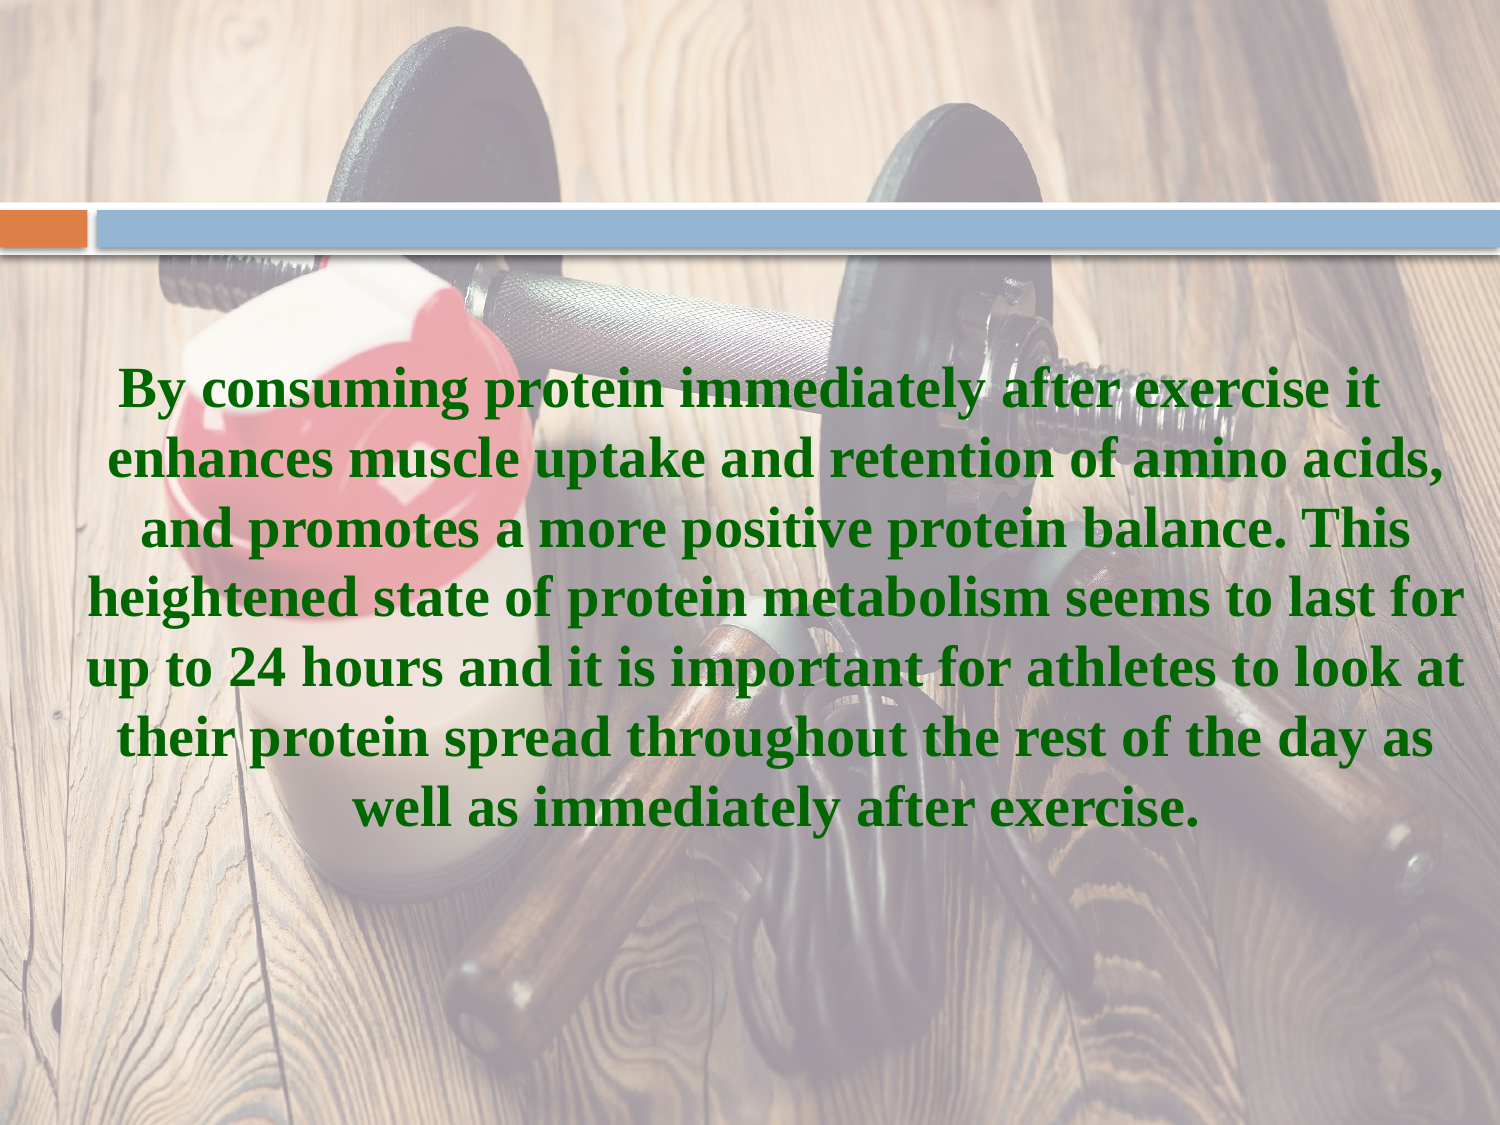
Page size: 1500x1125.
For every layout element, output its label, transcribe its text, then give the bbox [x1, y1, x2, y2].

list By consuming protein immediately after exercise it enhances muscle uptake and retention of amino acids, and promotes a more positive protein balance. This heightened state of protein metabolism seems to last for up to 24 hours and it is important for athletes to look at their protein spread throughout the rest of the day as well as immediately after exercise. [0, 267, 1500, 1125]
